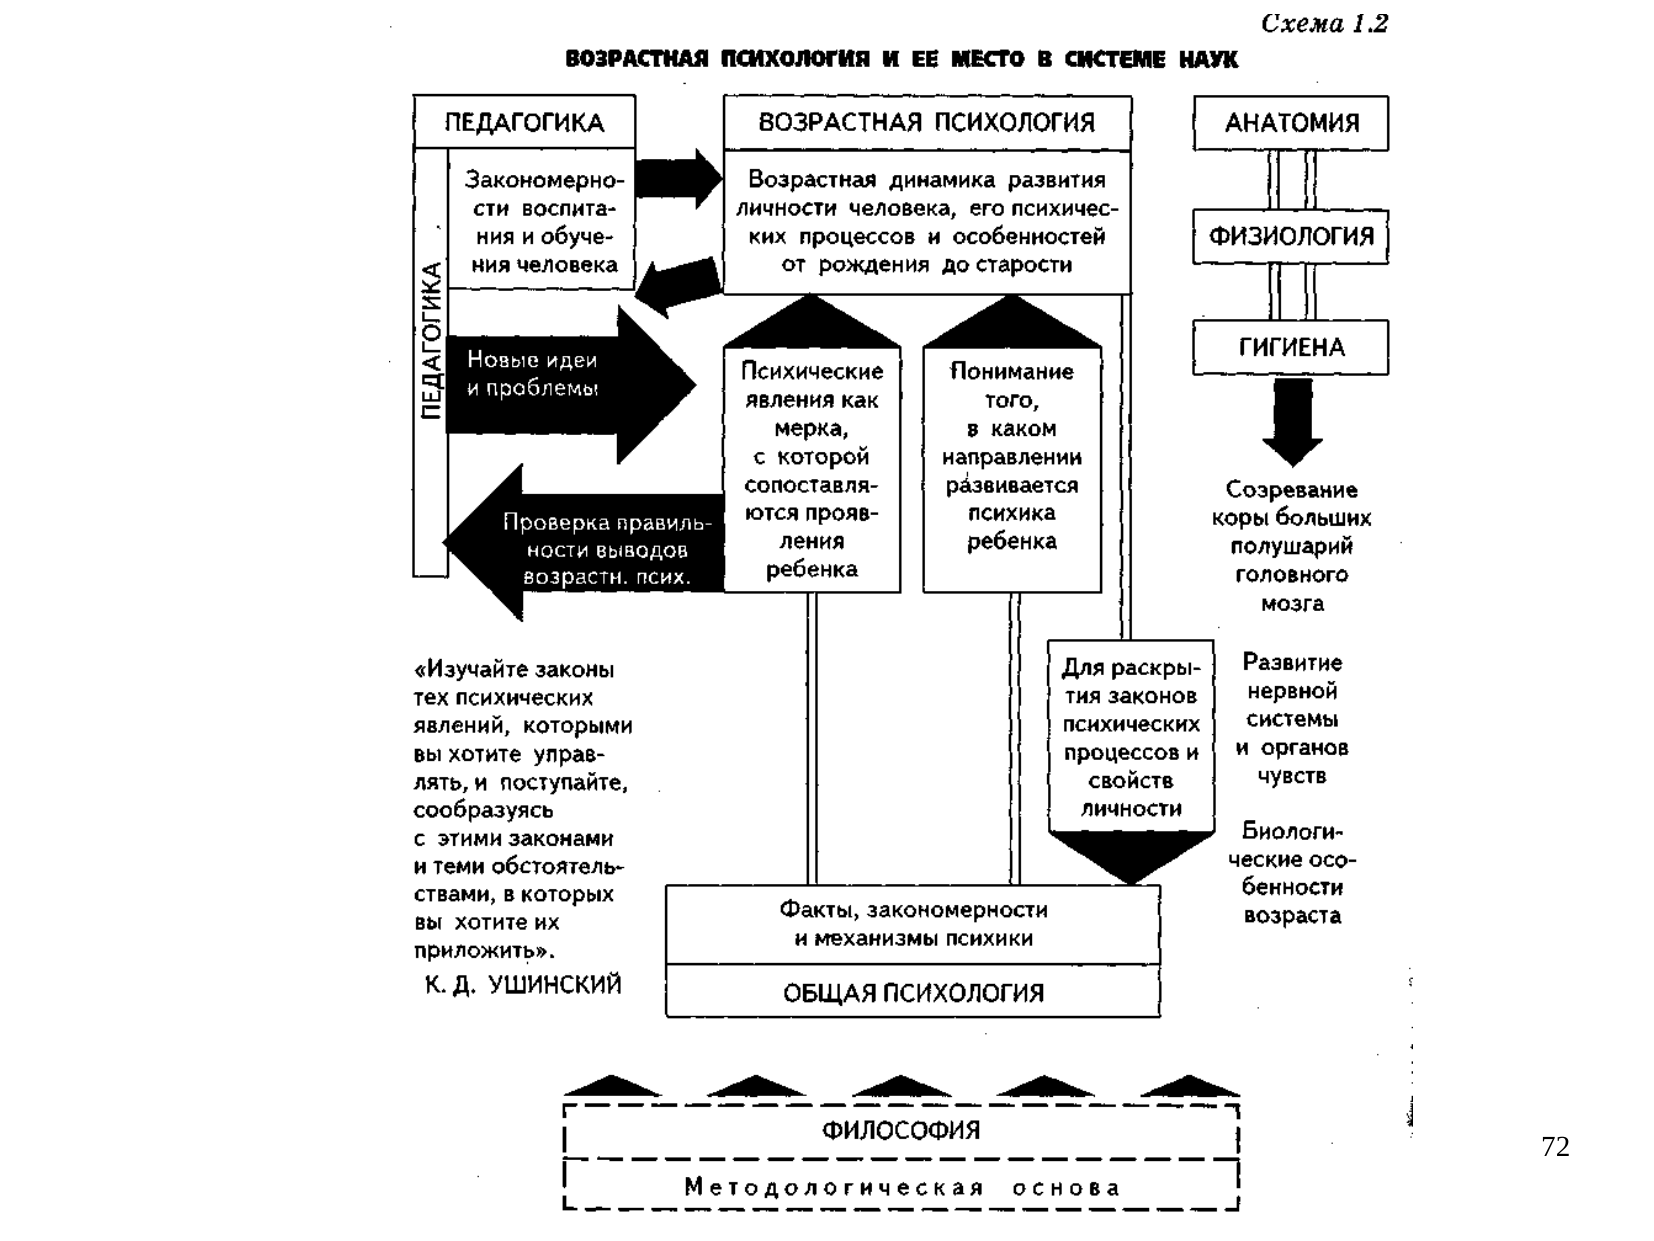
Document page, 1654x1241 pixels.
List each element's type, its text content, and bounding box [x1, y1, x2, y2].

slide_number 72 [1419, 1129, 1571, 1216]
picture [389, 14, 1413, 1241]
